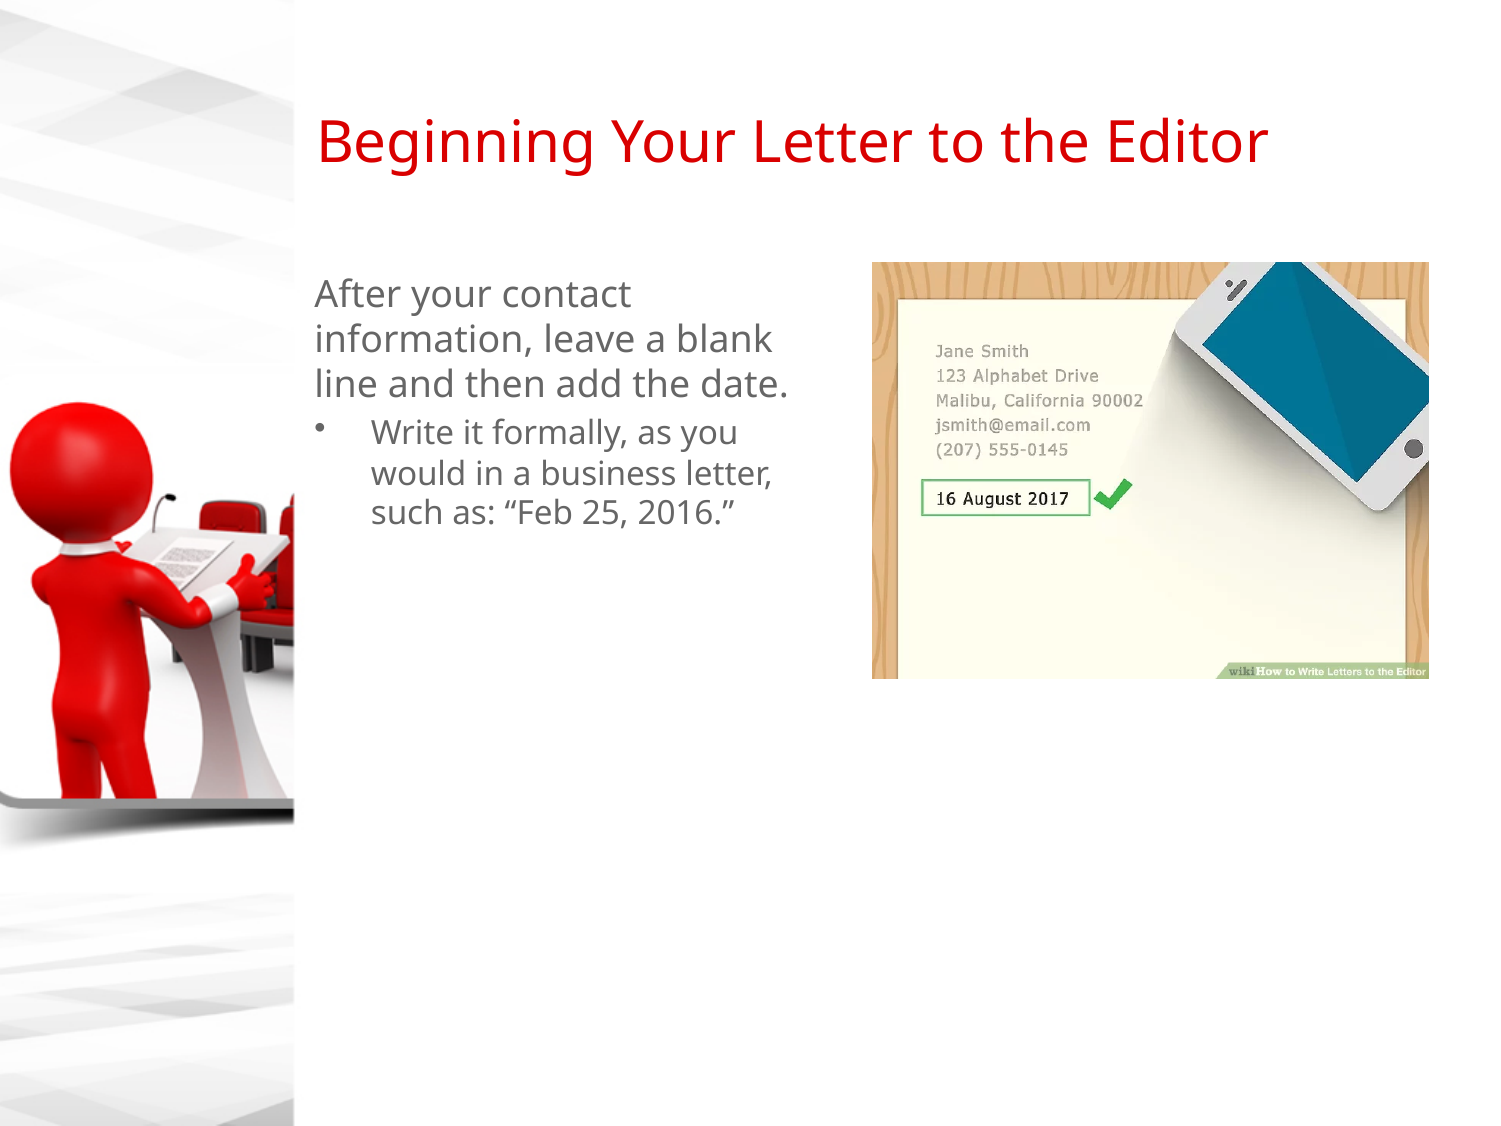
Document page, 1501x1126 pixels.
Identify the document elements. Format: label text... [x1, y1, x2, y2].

picture [0, 0, 1501, 1126]
title Beginning Your Letter to the Editor [300, 44, 1426, 233]
list After your contact information, leave a blank line and then add the date. Write it formally, as you would in a business letter, such as: “Feb 25, 2016.” [299, 262, 855, 1006]
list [872, 262, 1429, 680]
